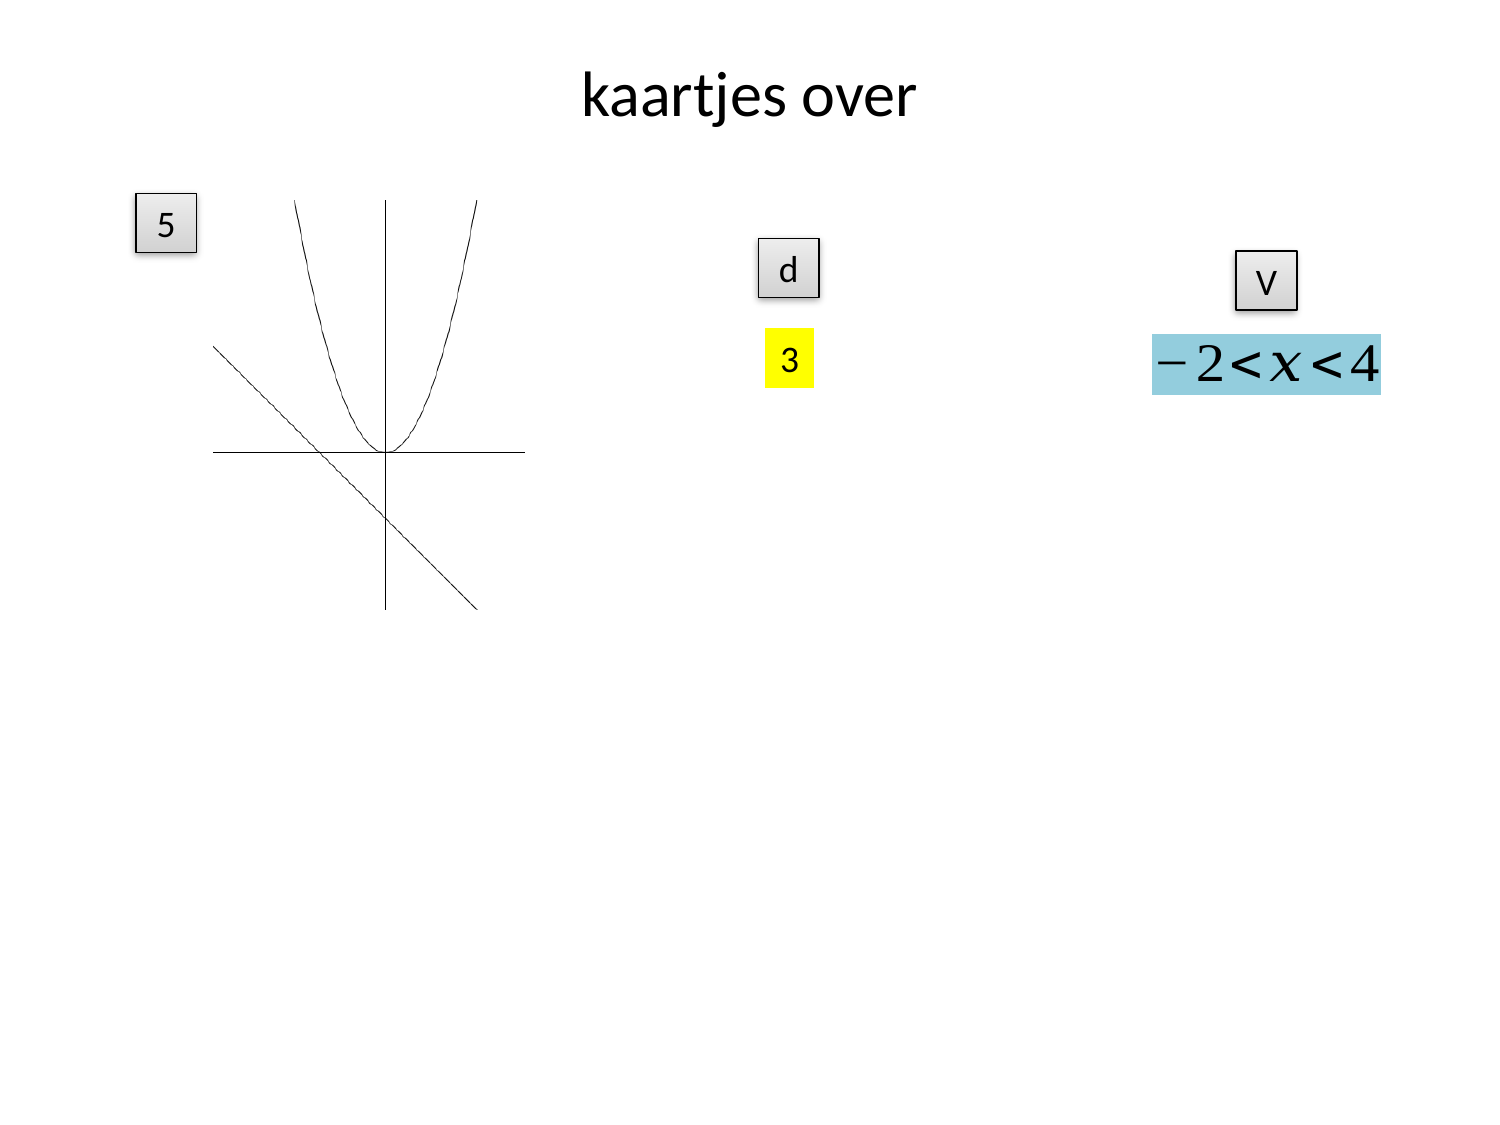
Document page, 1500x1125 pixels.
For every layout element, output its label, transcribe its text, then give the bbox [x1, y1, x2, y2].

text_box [680, 238, 899, 389]
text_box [1151, 250, 1382, 395]
title kaartjes over [75, 45, 1425, 138]
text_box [135, 193, 525, 610]
